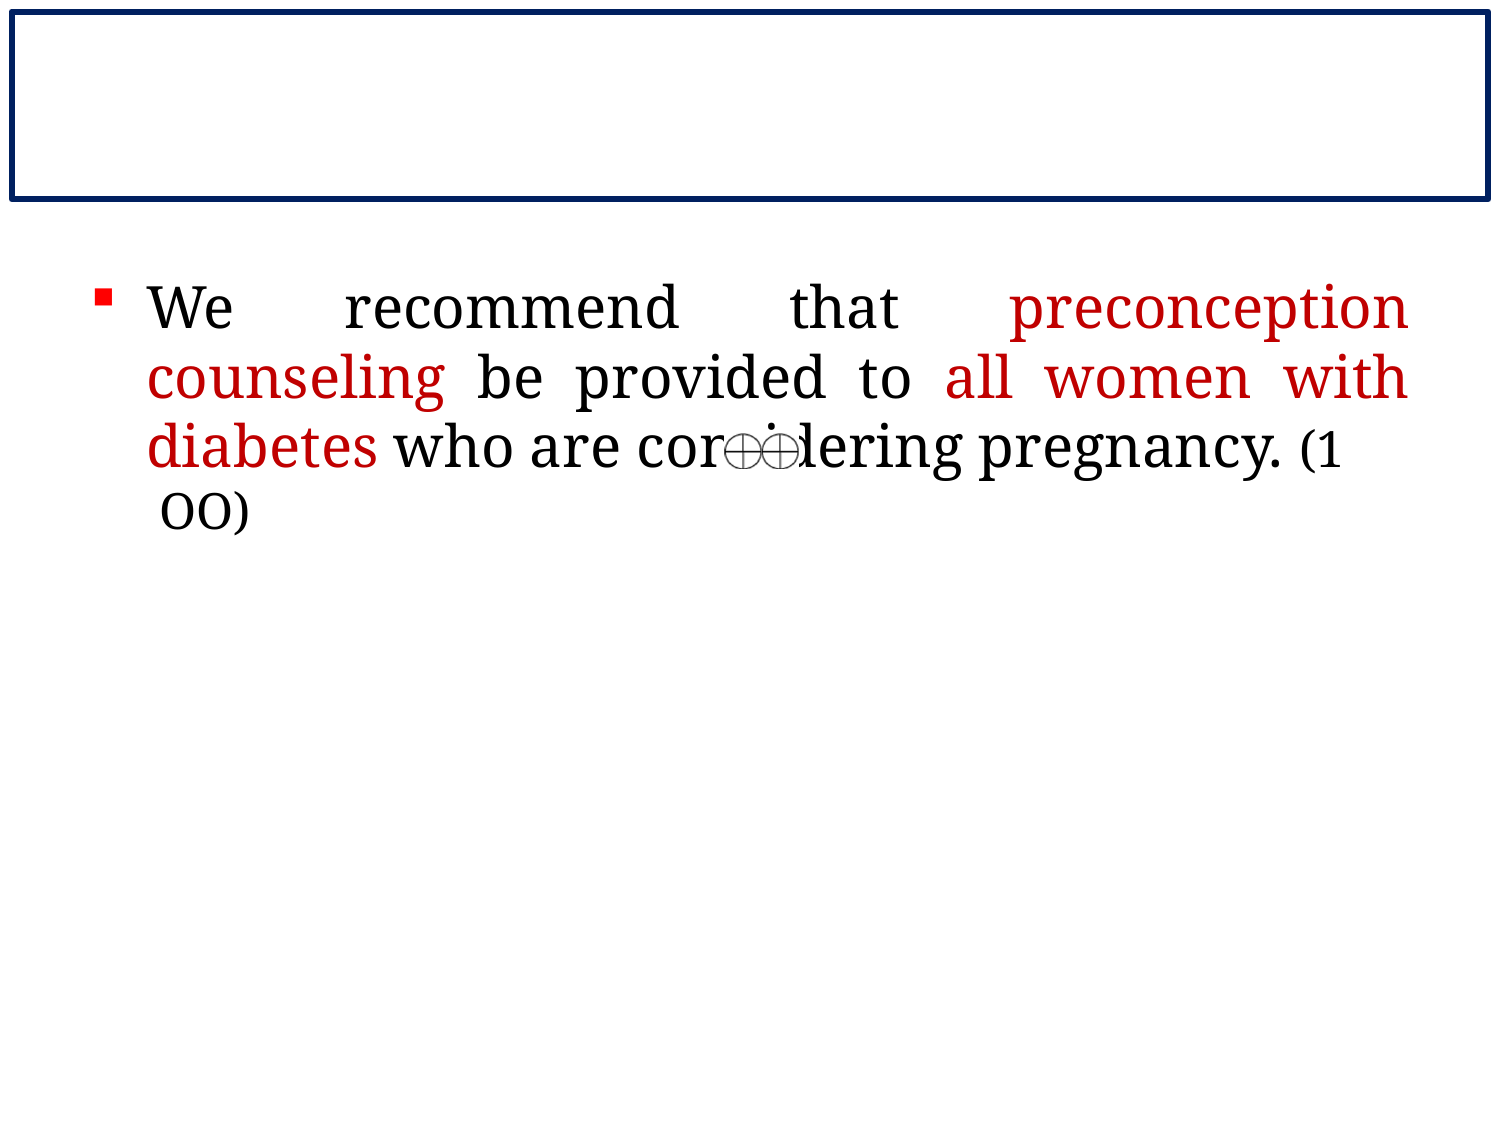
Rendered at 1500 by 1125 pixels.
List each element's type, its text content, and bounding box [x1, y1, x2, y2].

picture [724, 433, 799, 469]
list We recommend that preconception counseling be provided to all women with diabetes who are considering pregnancy. (1 OO) [75, 262, 1425, 1005]
title 1.1. Preconception Counseling [9, 9, 1491, 202]
